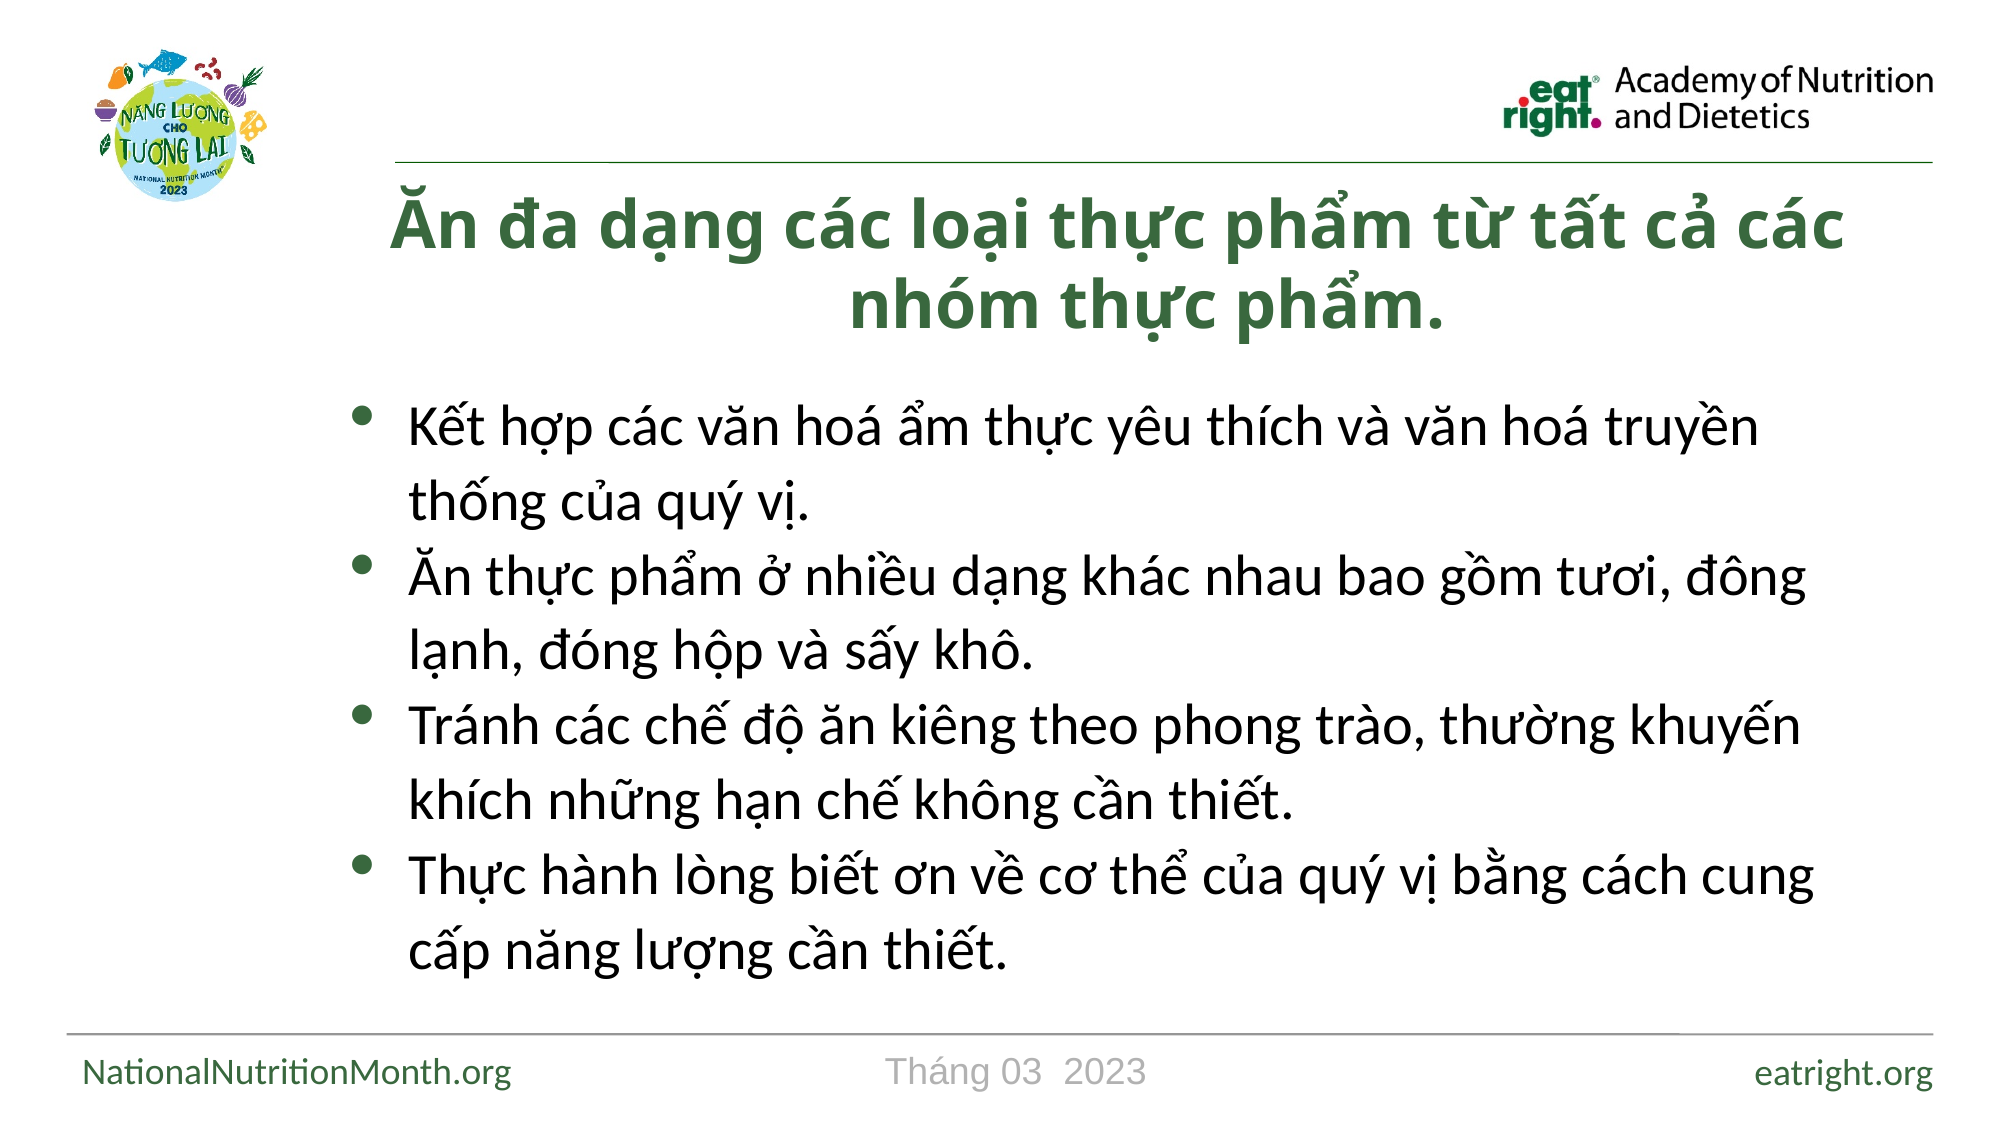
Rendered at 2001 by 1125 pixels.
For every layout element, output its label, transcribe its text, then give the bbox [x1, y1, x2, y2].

picture [87, 36, 267, 213]
picture [1501, 62, 1934, 138]
text_box Ăn đa dạng các loại thực phẩm từ tất cả các nhóm thực phẩm. [299, 174, 1938, 350]
text_box Kết hợp các văn hoá ẩm thực yêu thích và văn hoá truyền thống của quý vị. Ăn thực phẩm ở nhiều dạng khác nhau bao gồm tươi, đông lạnh, đóng hộp và sấy khô. Tránh các chế độ ăn kiêng theo phong trào, thường khuyến khích những hạn chế không cần thiết. Thực hành lòng biết ơn về cơ thể của quý vị bằng cách cung cấp năng lượng cần thiết. [337, 375, 1863, 950]
